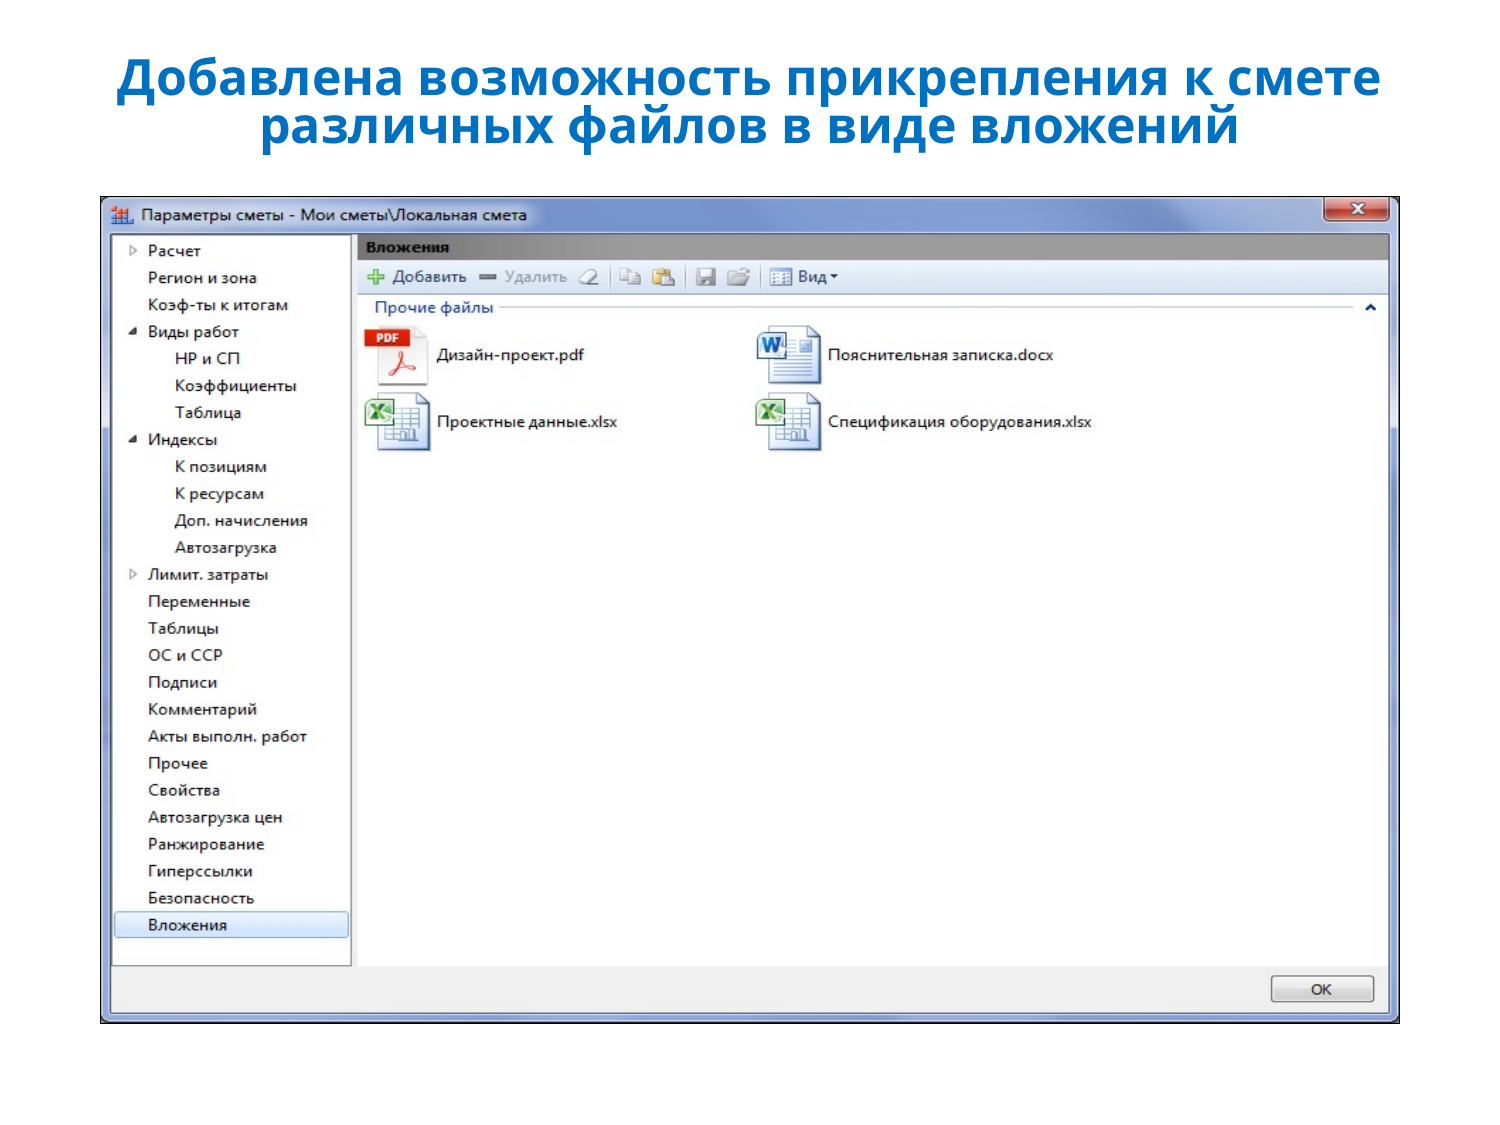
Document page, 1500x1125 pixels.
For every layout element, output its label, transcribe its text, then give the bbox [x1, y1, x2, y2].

text_box Добавлена возможность прикрепления к смете различных файлов в виде вложений [41, 54, 1459, 157]
picture [100, 196, 1400, 1023]
